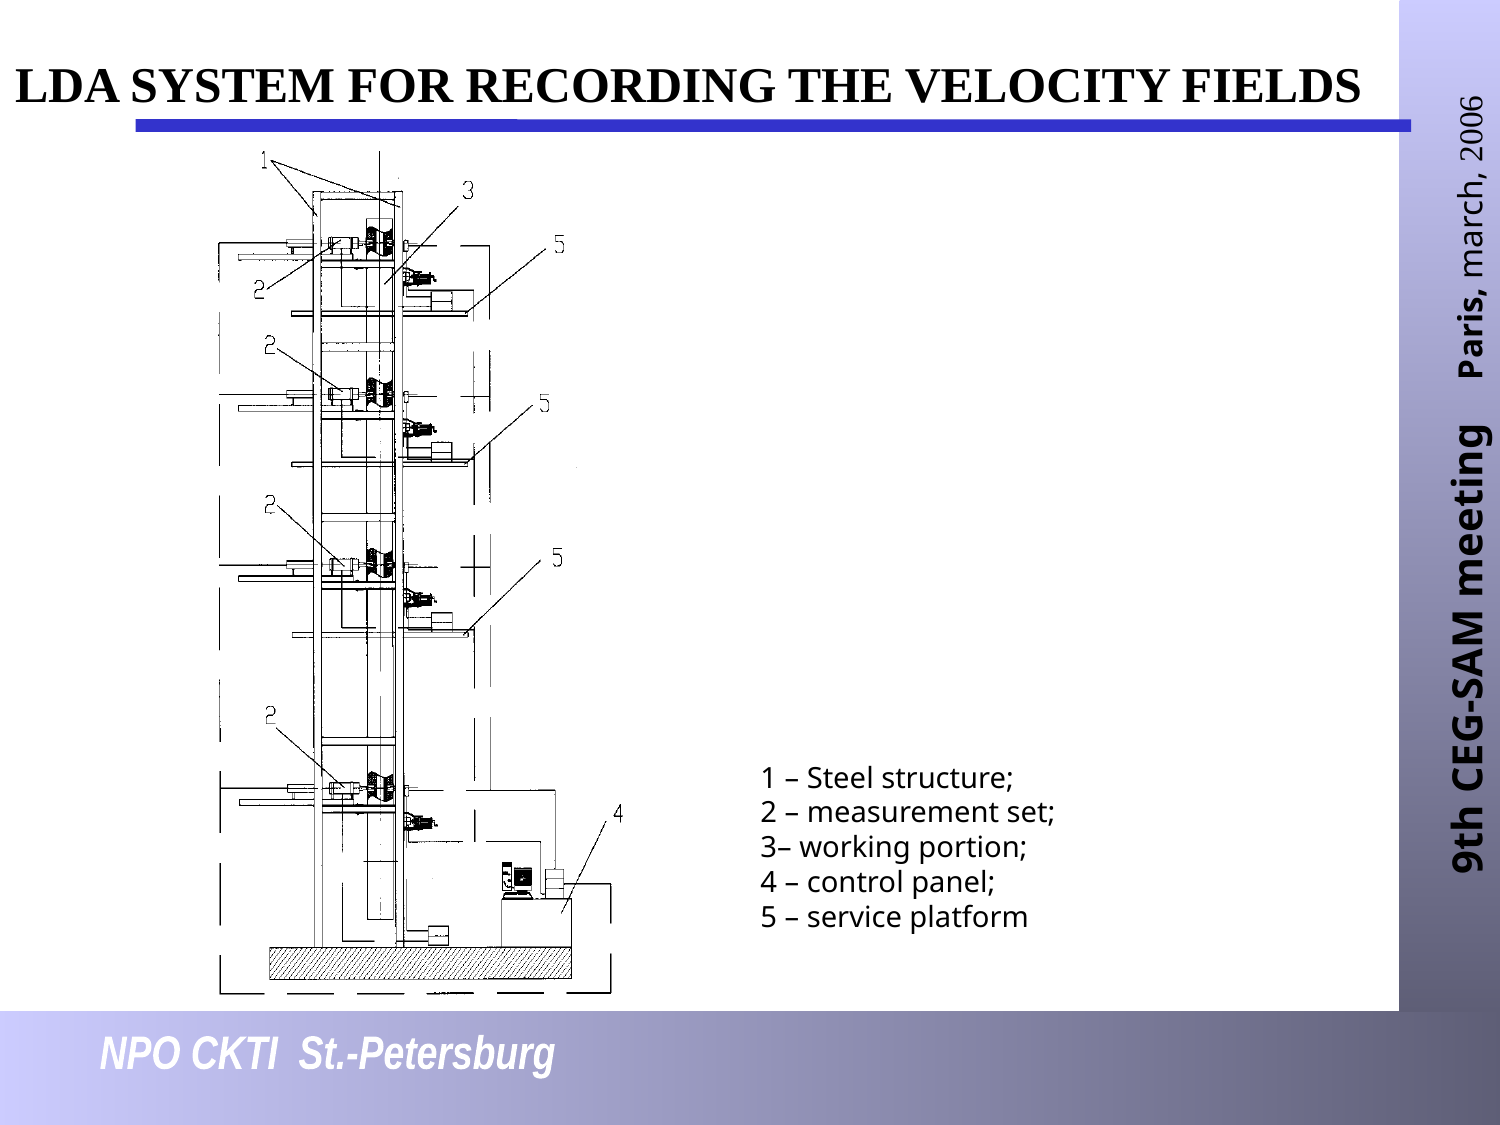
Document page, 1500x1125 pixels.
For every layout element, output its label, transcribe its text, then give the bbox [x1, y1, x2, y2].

text_box 1 – Steel structure; 2 – measurement set; 3– working portion; 4 – control panel; 5 – service platform [738, 751, 1362, 941]
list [182, 136, 650, 1000]
title LDA SYSTEM FOR RECORDING THE VELOCITY FIELDS [0, 45, 1425, 233]
